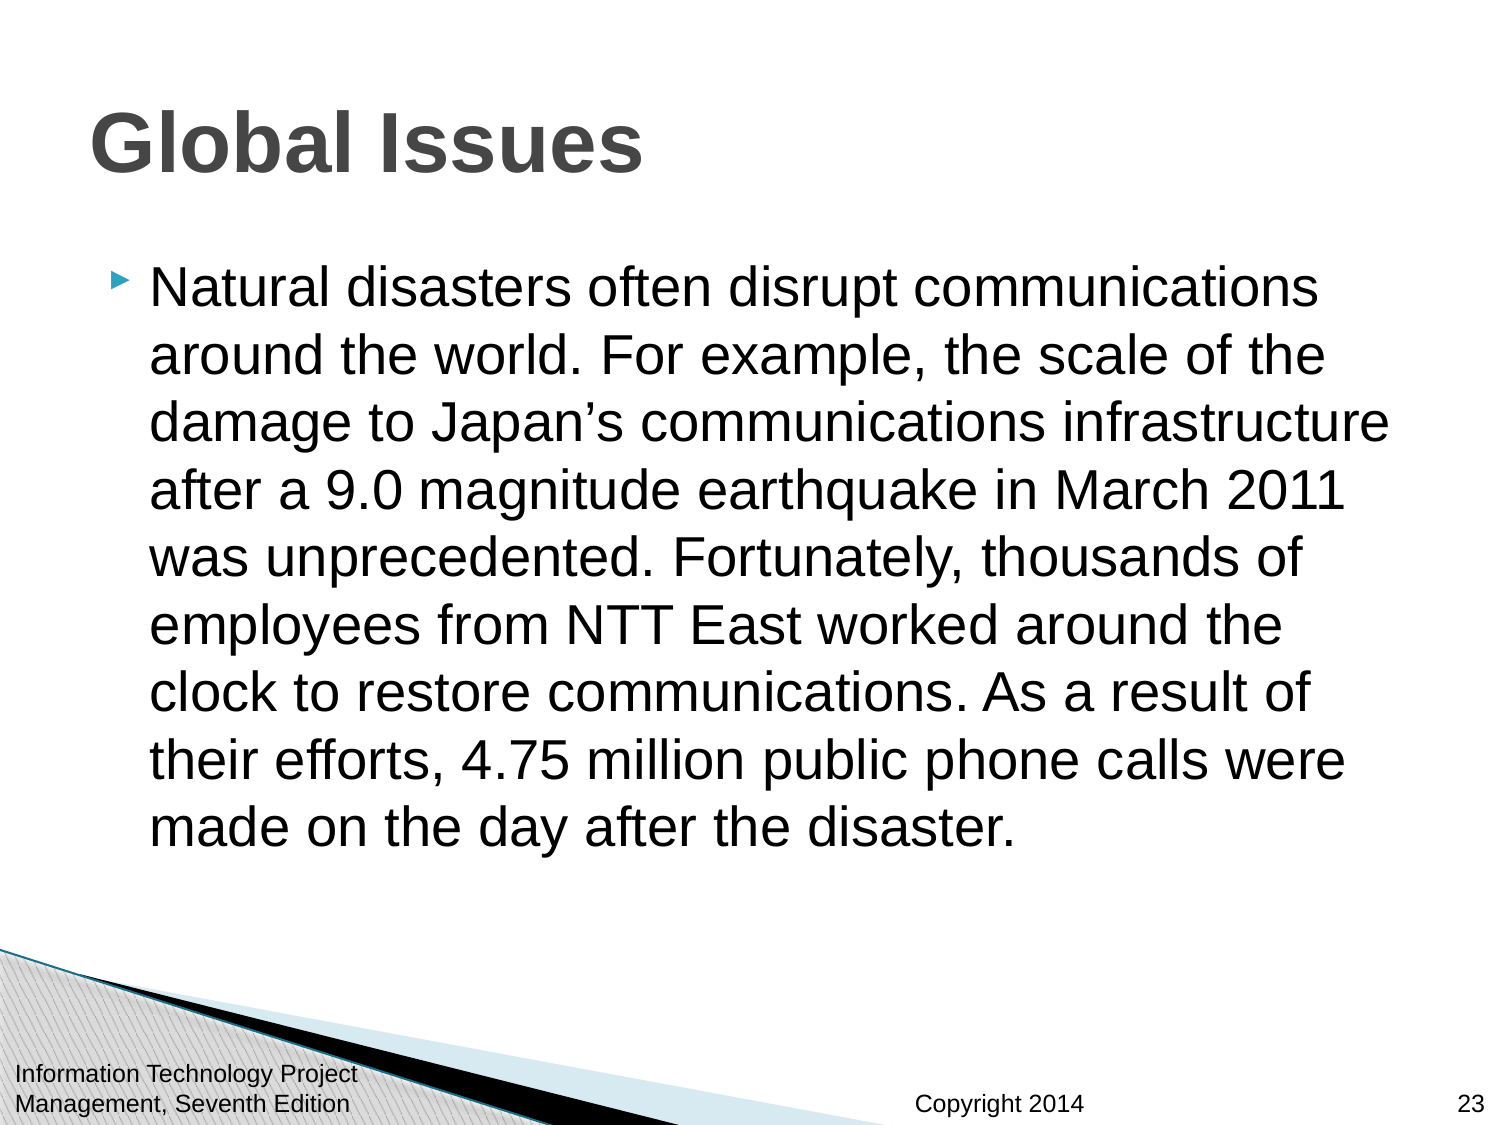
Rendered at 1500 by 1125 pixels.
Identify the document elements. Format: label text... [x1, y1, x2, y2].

footer Information Technology Project Management, Seventh Edition [0, 1065, 425, 1125]
slide_number 23 [1408, 1065, 1500, 1125]
list Natural disasters often disrupt communications around the world. For example, the scale of the damage to Japan’s communications infrastructure after a 9.0 magnitude earthquake in March 2011 was unprecedented. Fortunately, thousands of employees from NTT East worked around the clock to restore communications. As a result of their efforts, 4.75 million public phone calls were made on the day after the disaster. [74, 242, 1426, 986]
title Global Issues [75, 45, 1425, 233]
